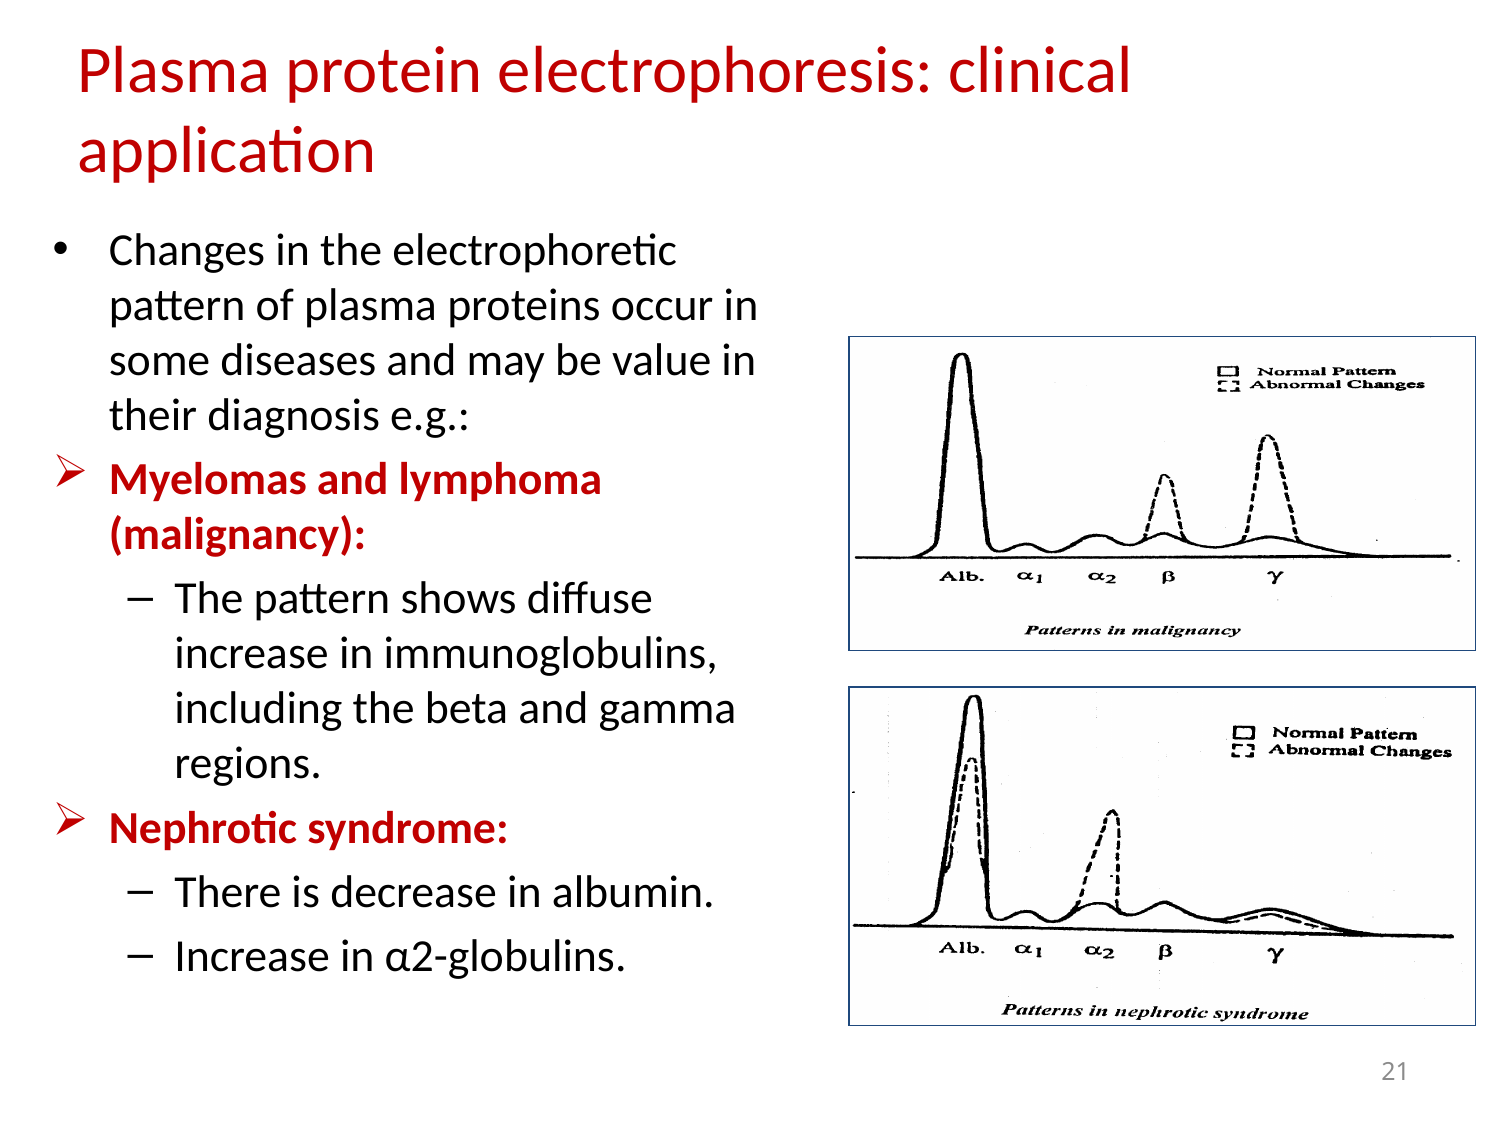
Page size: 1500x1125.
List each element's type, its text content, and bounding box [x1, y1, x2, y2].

picture [849, 687, 1476, 1026]
slide_number 21 [1074, 1042, 1425, 1103]
picture [849, 337, 1476, 651]
list Changes in the electrophoretic pattern of plasma proteins occur in some diseases and may be value in their diagnosis e.g.: Myelomas and lymphoma (malignancy): The pattern shows diffuse increase in immunoglobulins, including the beta and gamma regions. Nephrotic syndrome: There is decrease in albumin. Increase in α2-globulins. [37, 212, 825, 955]
title Plasma protein electrophoresis: clinical application [62, 12, 1413, 200]
